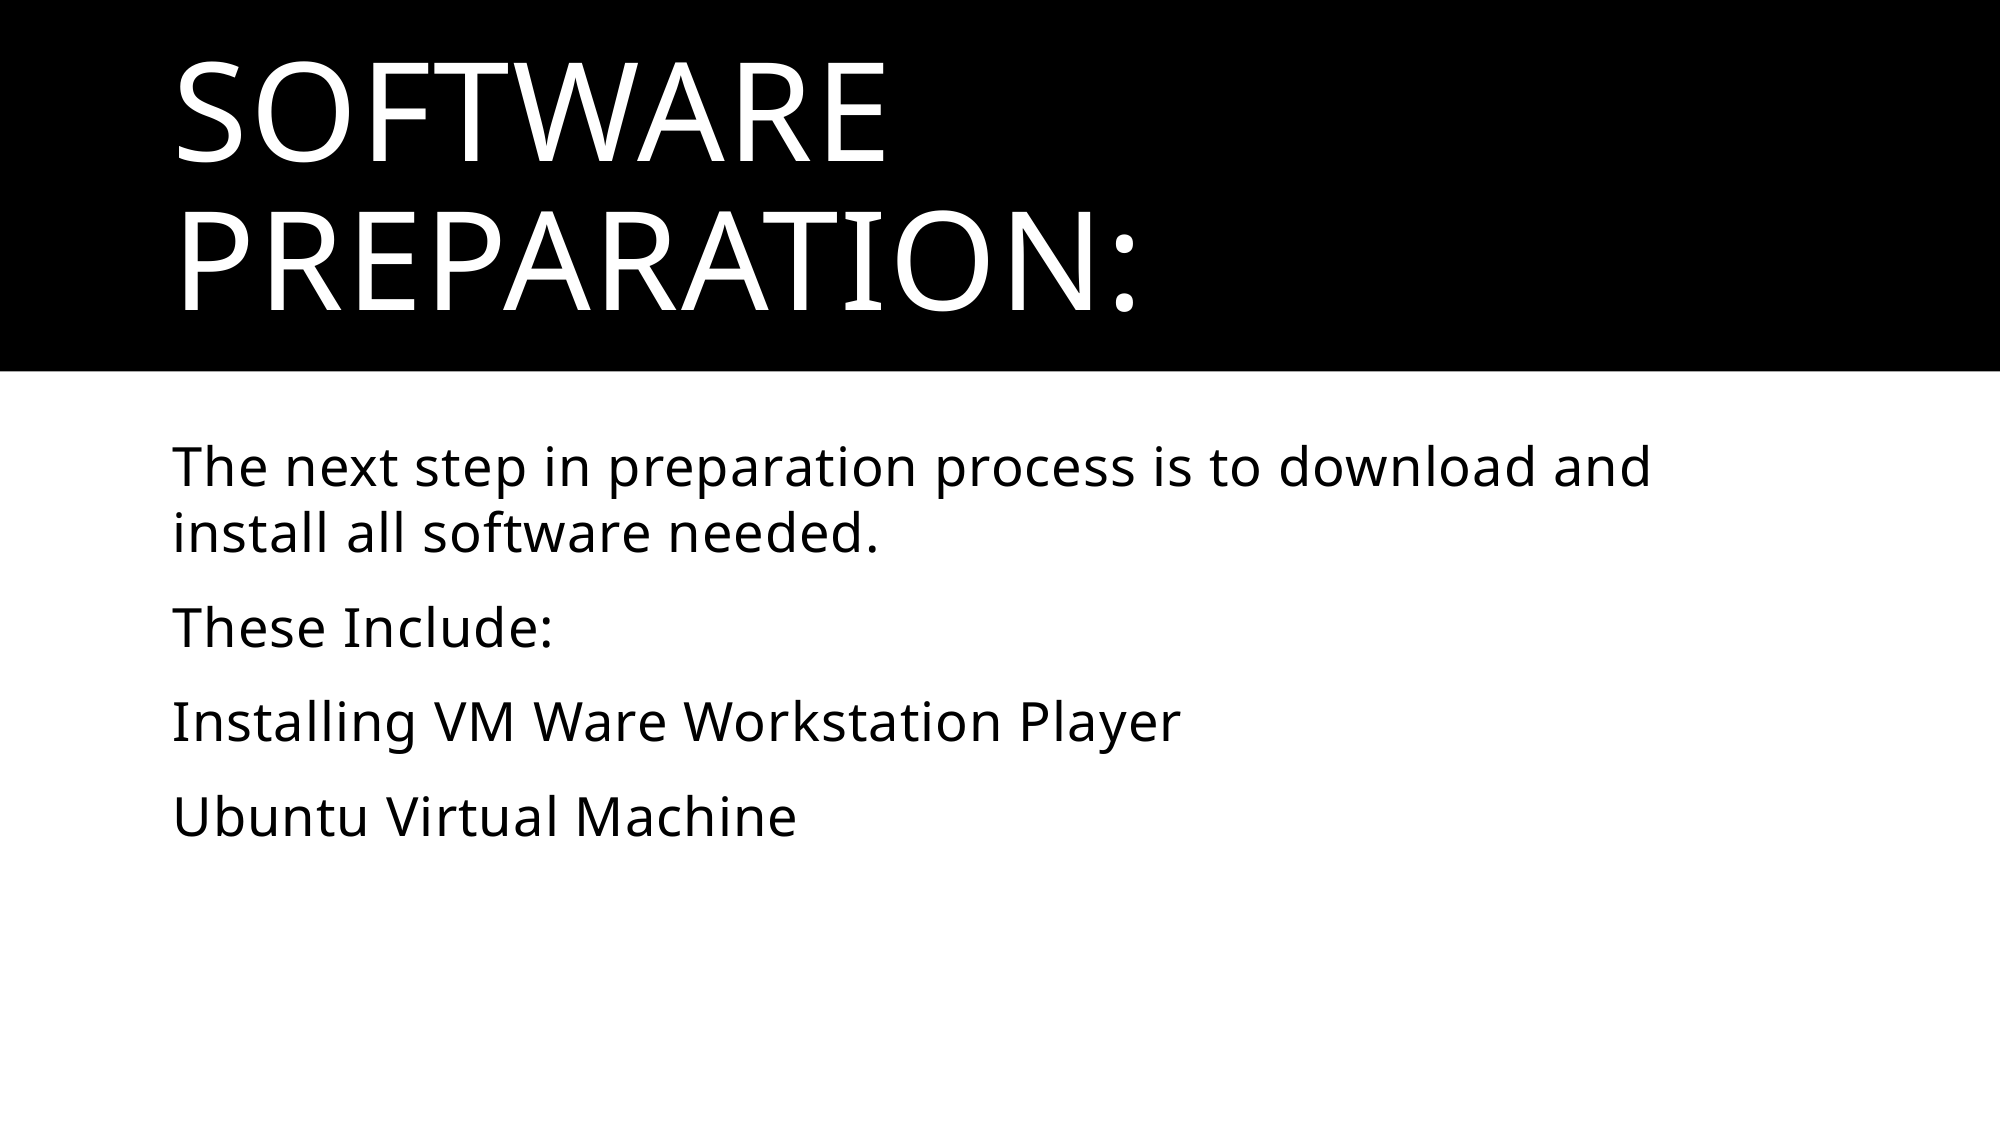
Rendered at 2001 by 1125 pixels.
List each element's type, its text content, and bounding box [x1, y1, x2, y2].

list The next step in preparation process is to download and install all software needed. These Include: Installing VM Ware Workstation Player Ubuntu Virtual Machine [157, 424, 1842, 1014]
title Software Preparation: [157, 52, 1842, 332]
